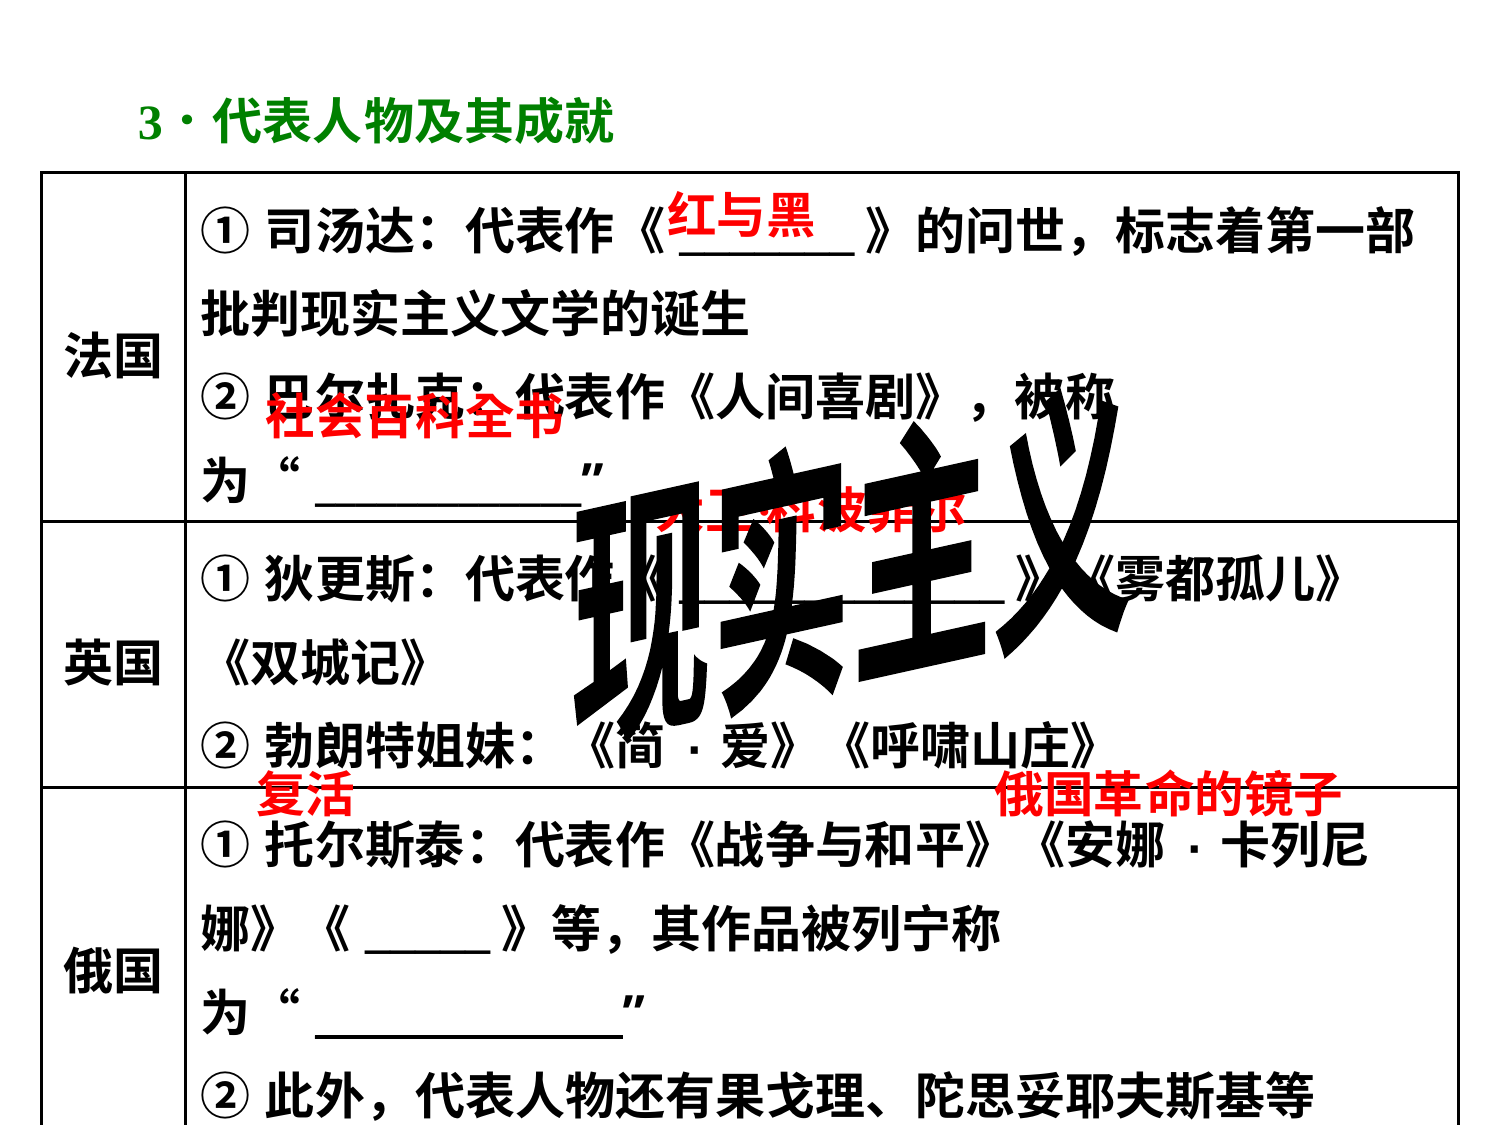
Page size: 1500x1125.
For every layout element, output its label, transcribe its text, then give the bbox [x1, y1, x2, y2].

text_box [255, 762, 385, 828]
table_cell 俄国 [43, 789, 184, 1125]
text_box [994, 762, 1365, 828]
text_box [666, 184, 836, 249]
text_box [655, 479, 987, 544]
table_cell 英国 [43, 523, 184, 786]
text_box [137, 89, 1017, 156]
table_header 法国 [43, 174, 184, 520]
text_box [265, 385, 605, 450]
table_header ①司汤达：代表作《_______》的问世，标志着第一部批判现实主义文学的诞生 ②巴尔扎克：代表作《人间喜剧》，被称为“_____________” [187, 174, 1457, 520]
table_cell ①狄更斯：代表作《_____________》《雾都孤儿》《双城记》 ②勃朗特姐妹：《简·爱》《呼啸山庄》 [187, 523, 1457, 786]
table_cell ①托尔斯泰：代表作《战争与和平》《安娜·卡列尼娜》《_____》等，其作品被列宁称为“_______________” ②此外，代表人物还有果戈理、陀思妥耶夫斯基等 [187, 789, 1457, 1125]
